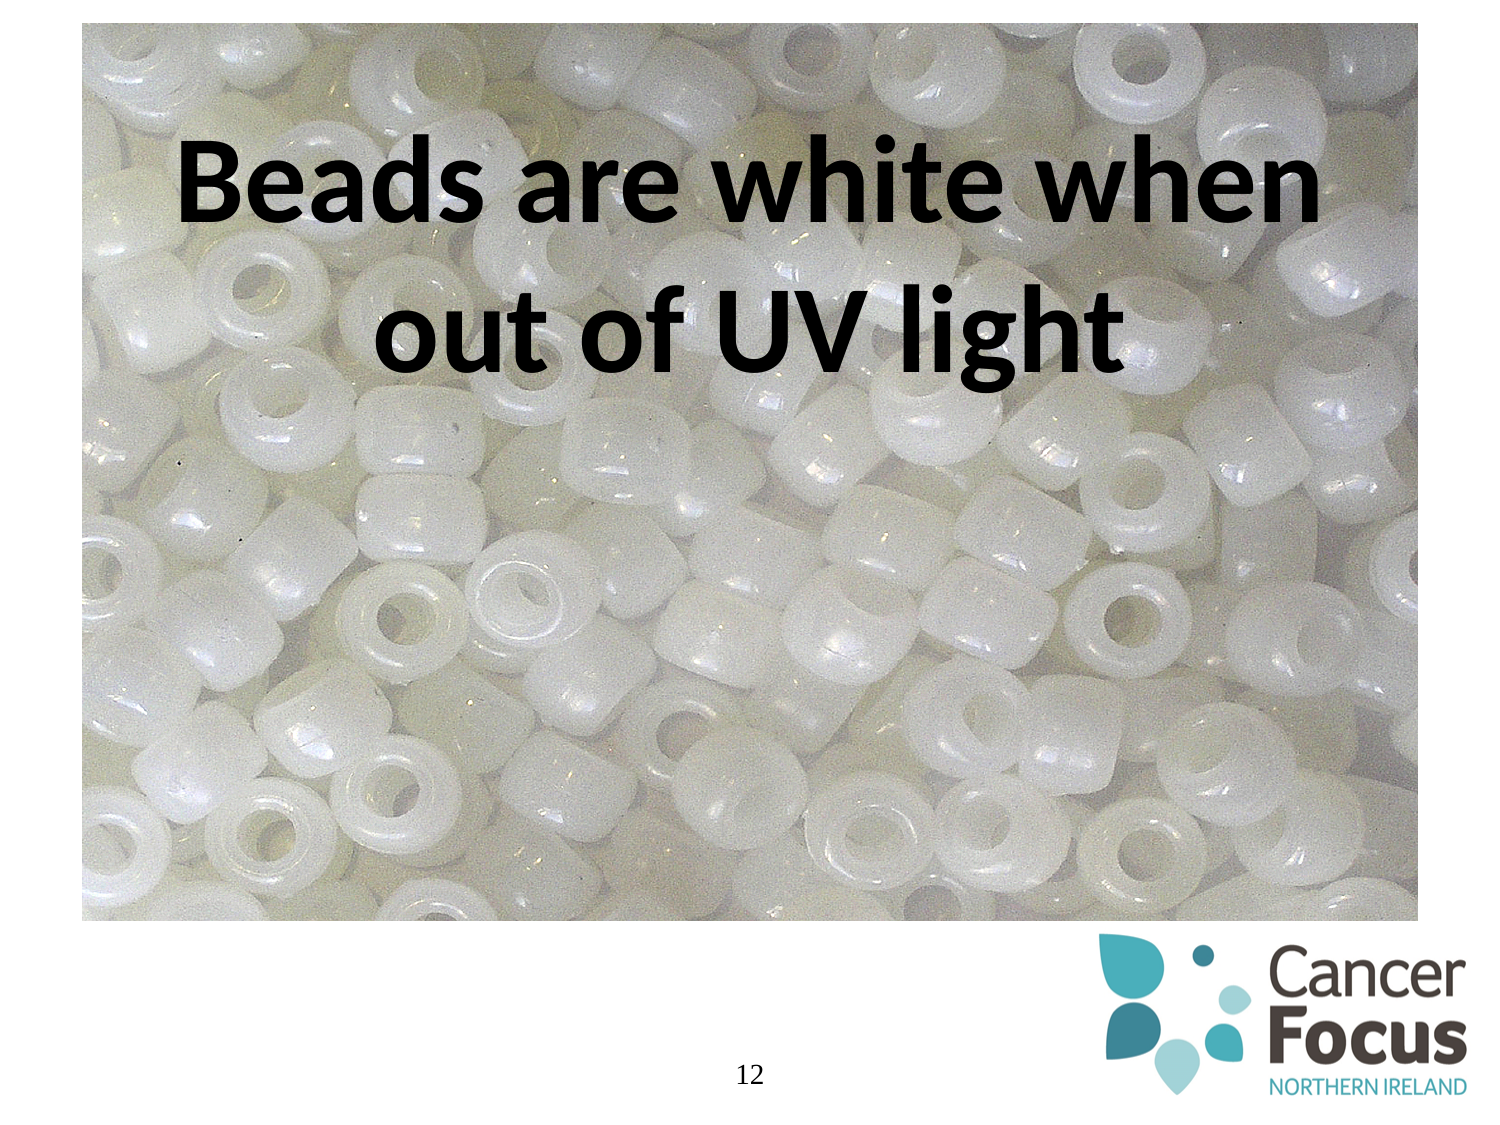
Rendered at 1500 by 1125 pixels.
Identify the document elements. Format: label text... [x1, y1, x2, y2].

picture [82, 23, 1500, 1125]
footer 12 [512, 1042, 988, 1103]
